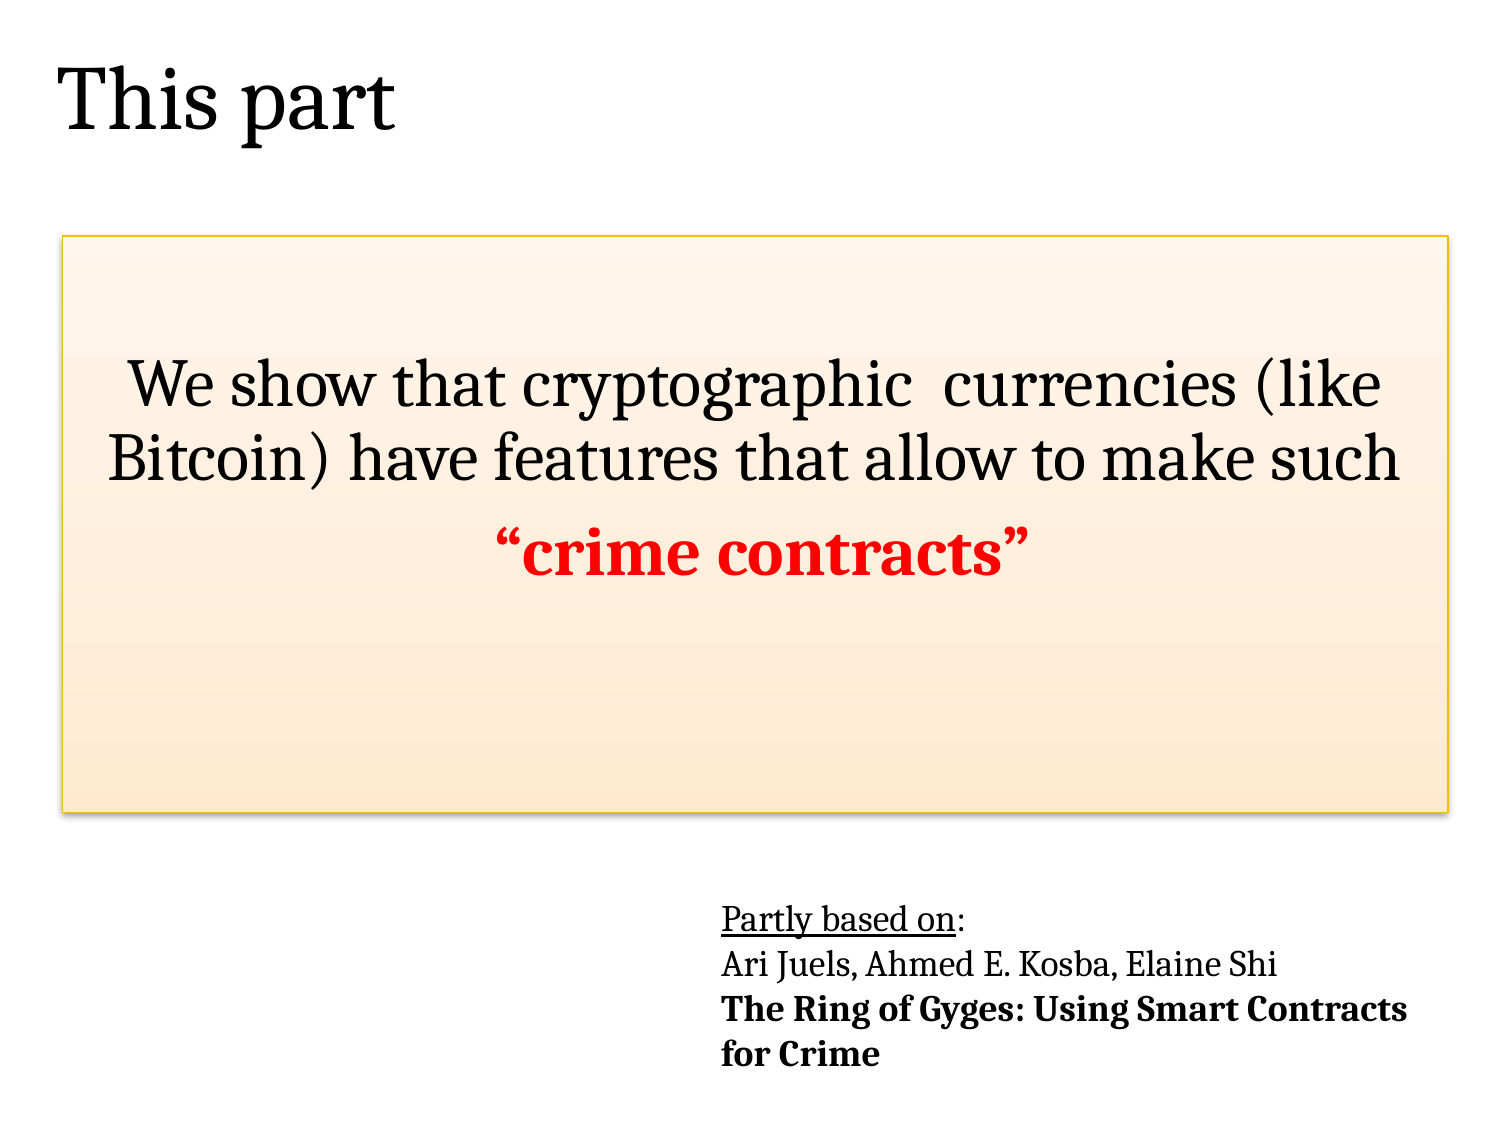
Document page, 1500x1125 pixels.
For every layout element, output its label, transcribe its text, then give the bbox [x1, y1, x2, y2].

text_box Partly based on: Ari Juels, Ahmed E. Kosba, Elaine Shi The Ring of Gyges: Using Smart Contracts for Crime [706, 886, 1457, 1082]
list We show that cryptographic currencies (like Bitcoin) have features that allow to make such “crime contracts” [62, 235, 1449, 813]
title This part [41, 42, 1471, 172]
